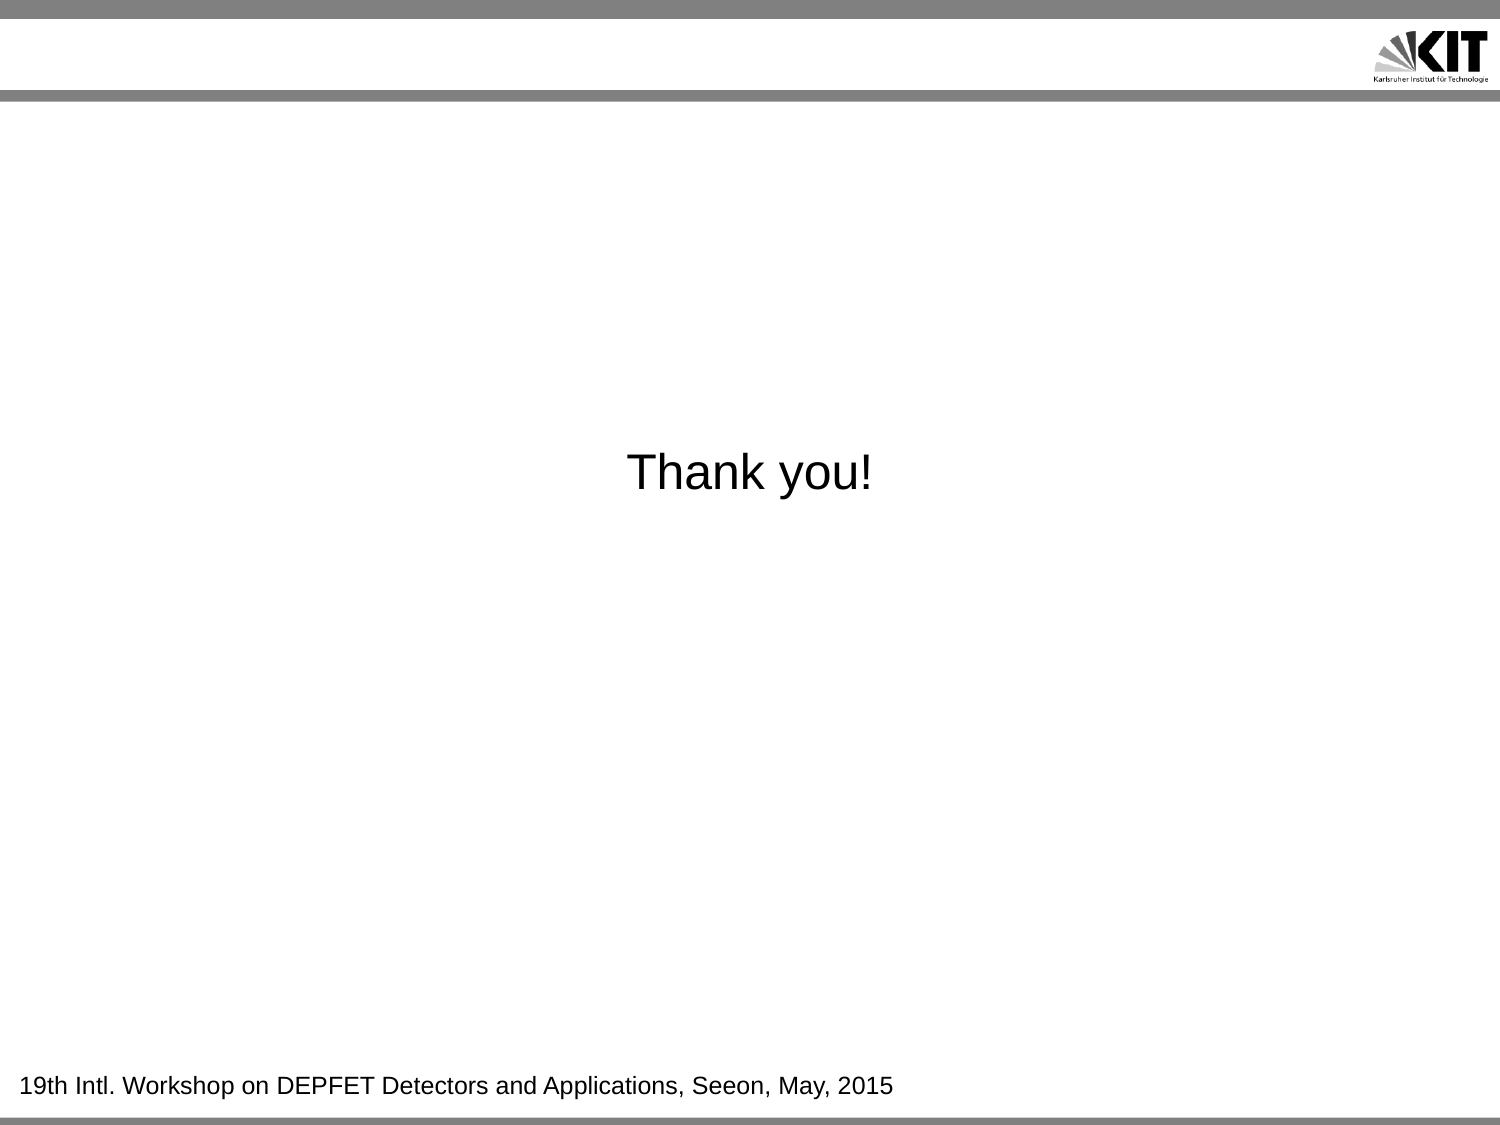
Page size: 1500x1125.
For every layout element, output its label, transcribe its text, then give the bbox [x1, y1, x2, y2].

title Thank you! [112, 349, 1388, 591]
picture [1374, 31, 1488, 83]
